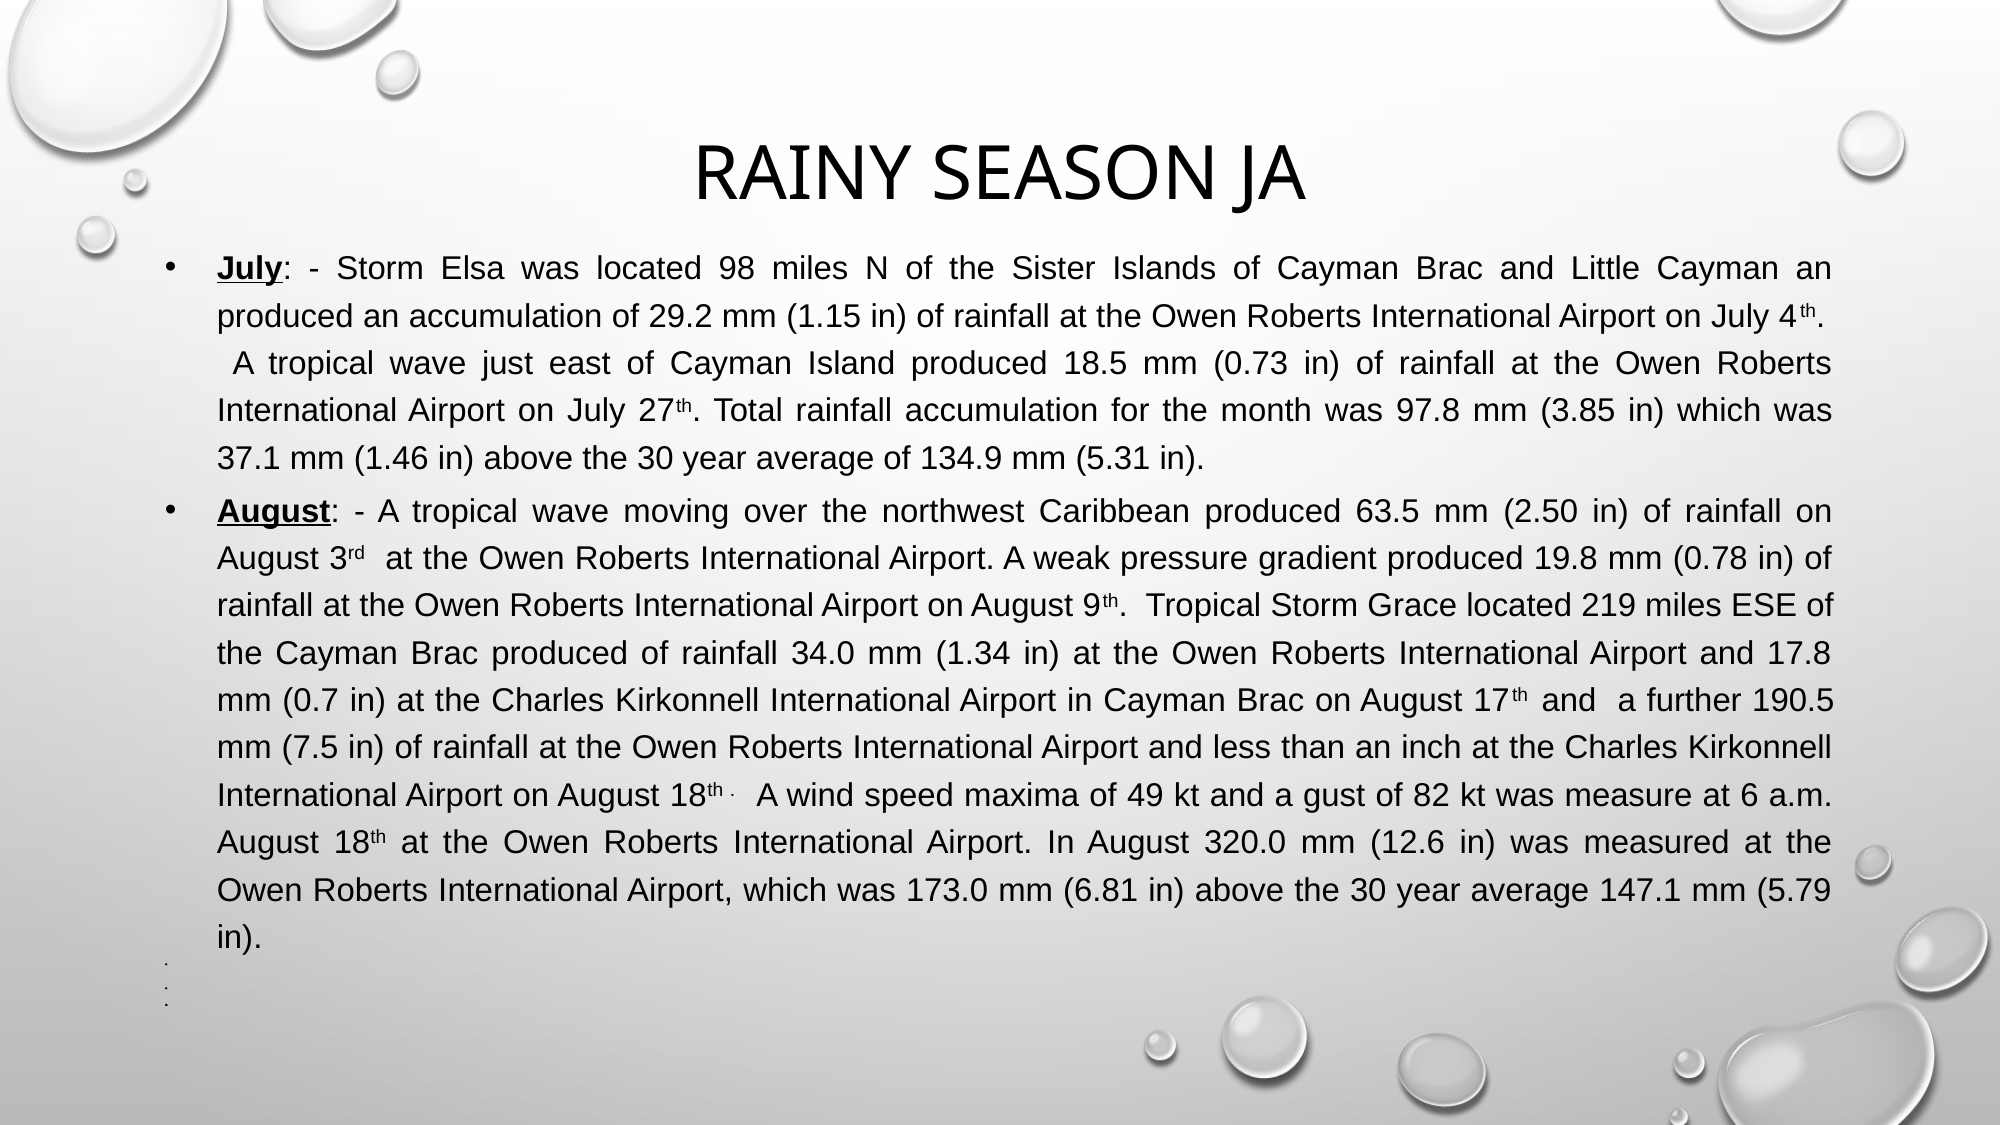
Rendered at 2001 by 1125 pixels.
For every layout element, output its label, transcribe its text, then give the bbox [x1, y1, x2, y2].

title Rainy season ja [149, 101, 1851, 249]
list July: - Storm Elsa was located 98 miles N of the Sister Islands of Cayman Brac and Little Cayman an produced an accumulation of 29.2 mm (1.15 in) of rainfall at the Owen Roberts International Airport on July 4th. A tropical wave just east of Cayman Island produced 18.5 mm (0.73 in) of rainfall at the Owen Roberts International Airport on July 27th. Total rainfall accumulation for the month was 97.8 mm (3.85 in) which was 37.1 mm (1.46 in) above the 30 year average of 134.9 mm (5.31 in). August: - A tropical wave moving over the northwest Caribbean produced 63.5 mm (2.50 in) of rainfall on August 3rd at the Owen Roberts International Airport. A weak pressure gradient produced 19.8 mm (0.78 in) of rainfall at the Owen Roberts International Airport on August 9th. Tropical Storm Grace located 219 miles ESE of the Cayman Brac produced of rainfall 34.0 mm (1.34 in) at the Owen Roberts International Airport and 17.8 mm (0.7 in) at the Charles Kirkonnell International Airport in Cayman Brac on August 17th and a further 190.5 mm (7.5 in) of rainfall at the Owen Roberts International Airport and less than an inch at the Charles Kirkonnell International Airport on August 18th . A wind speed maxima of 49 kt and a gust of 82 kt was measure at 6 a.m. August 18th at the Owen Roberts International Airport. In August 320.0 mm (12.6 in) was measured at the Owen Roberts International Airport, which was 173.0 mm (6.81 in) above the 30 year average 147.1 mm (5.79 in). [149, 231, 1850, 1053]
picture [0, 0, 2000, 1125]
